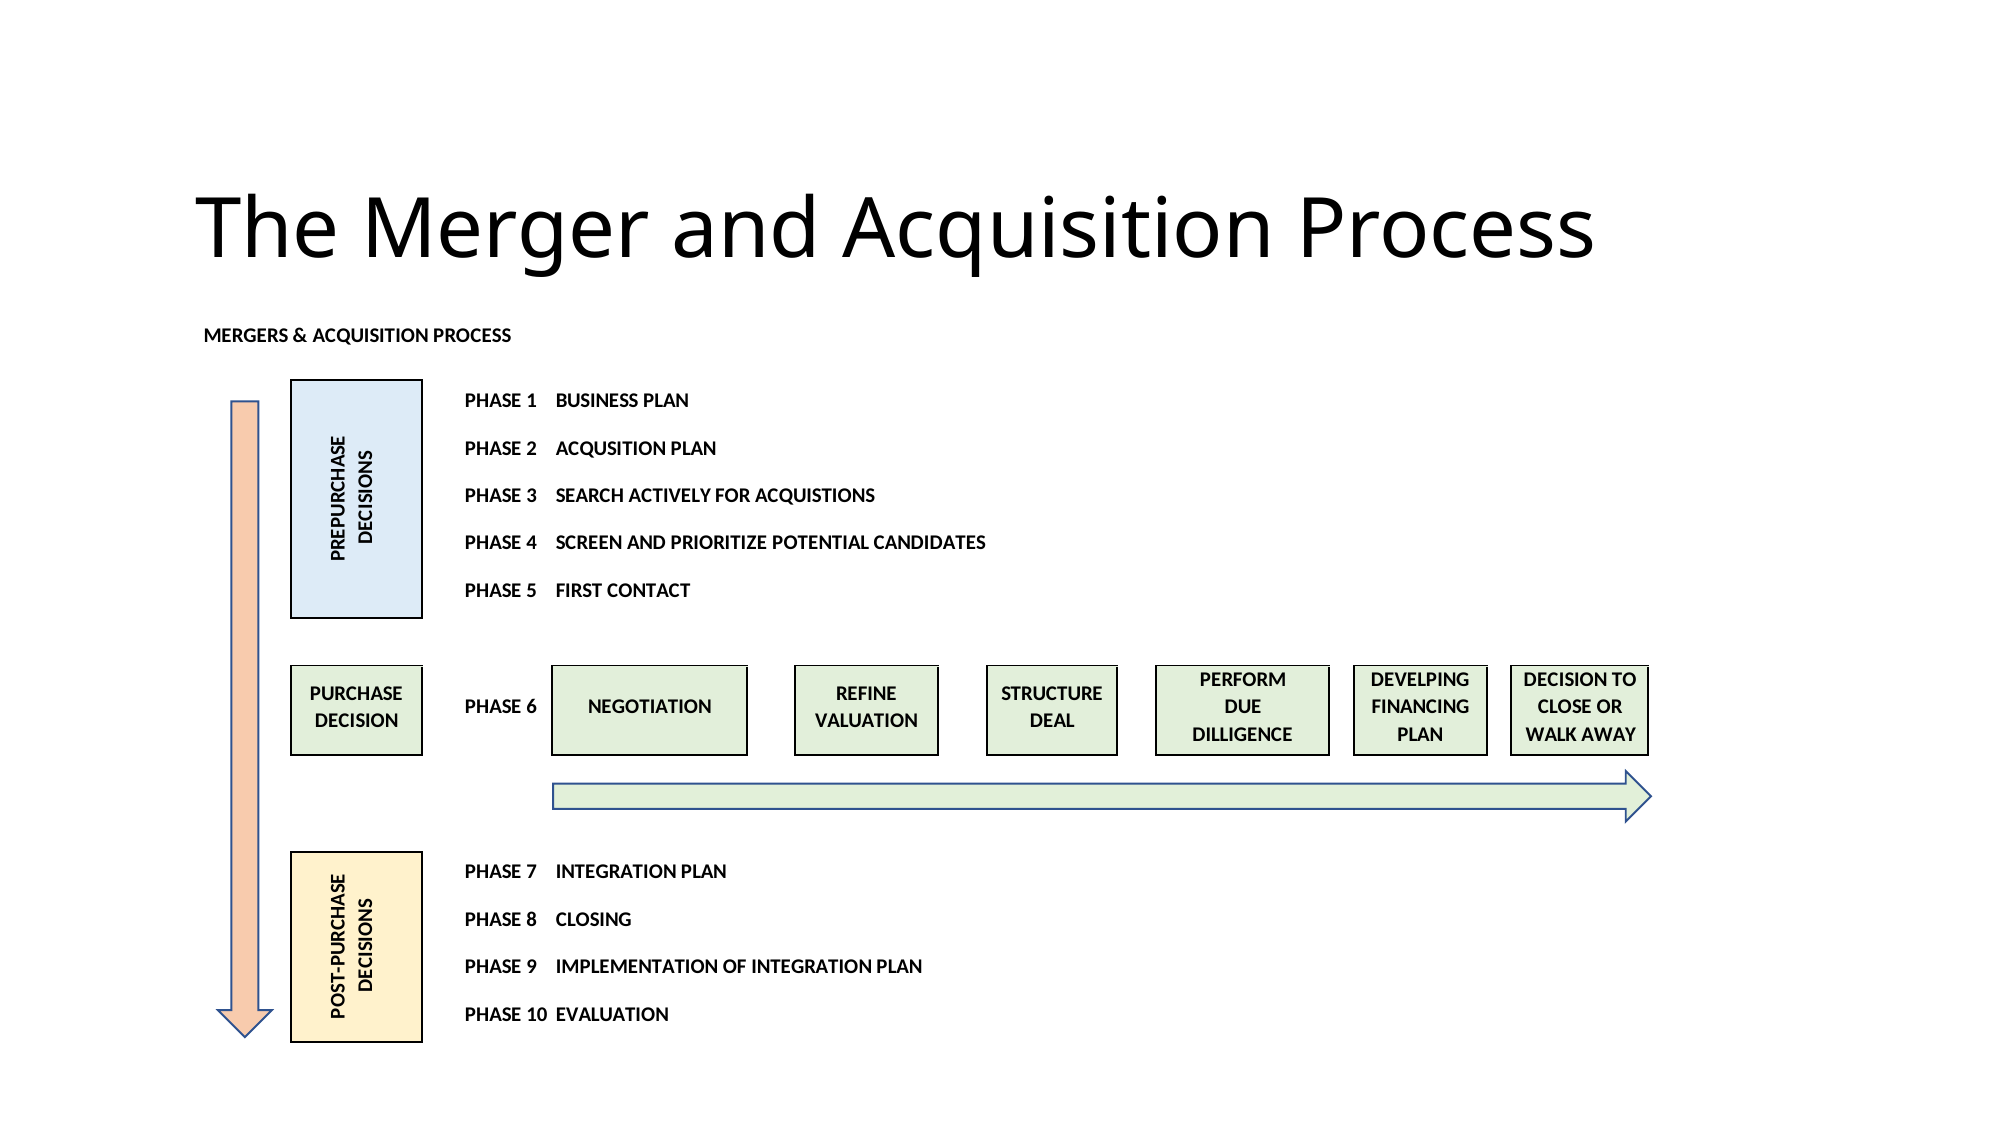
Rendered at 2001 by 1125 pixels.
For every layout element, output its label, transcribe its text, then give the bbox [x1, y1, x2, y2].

title The Merger and Acquisition Process [180, 146, 1939, 283]
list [199, 324, 1685, 1071]
